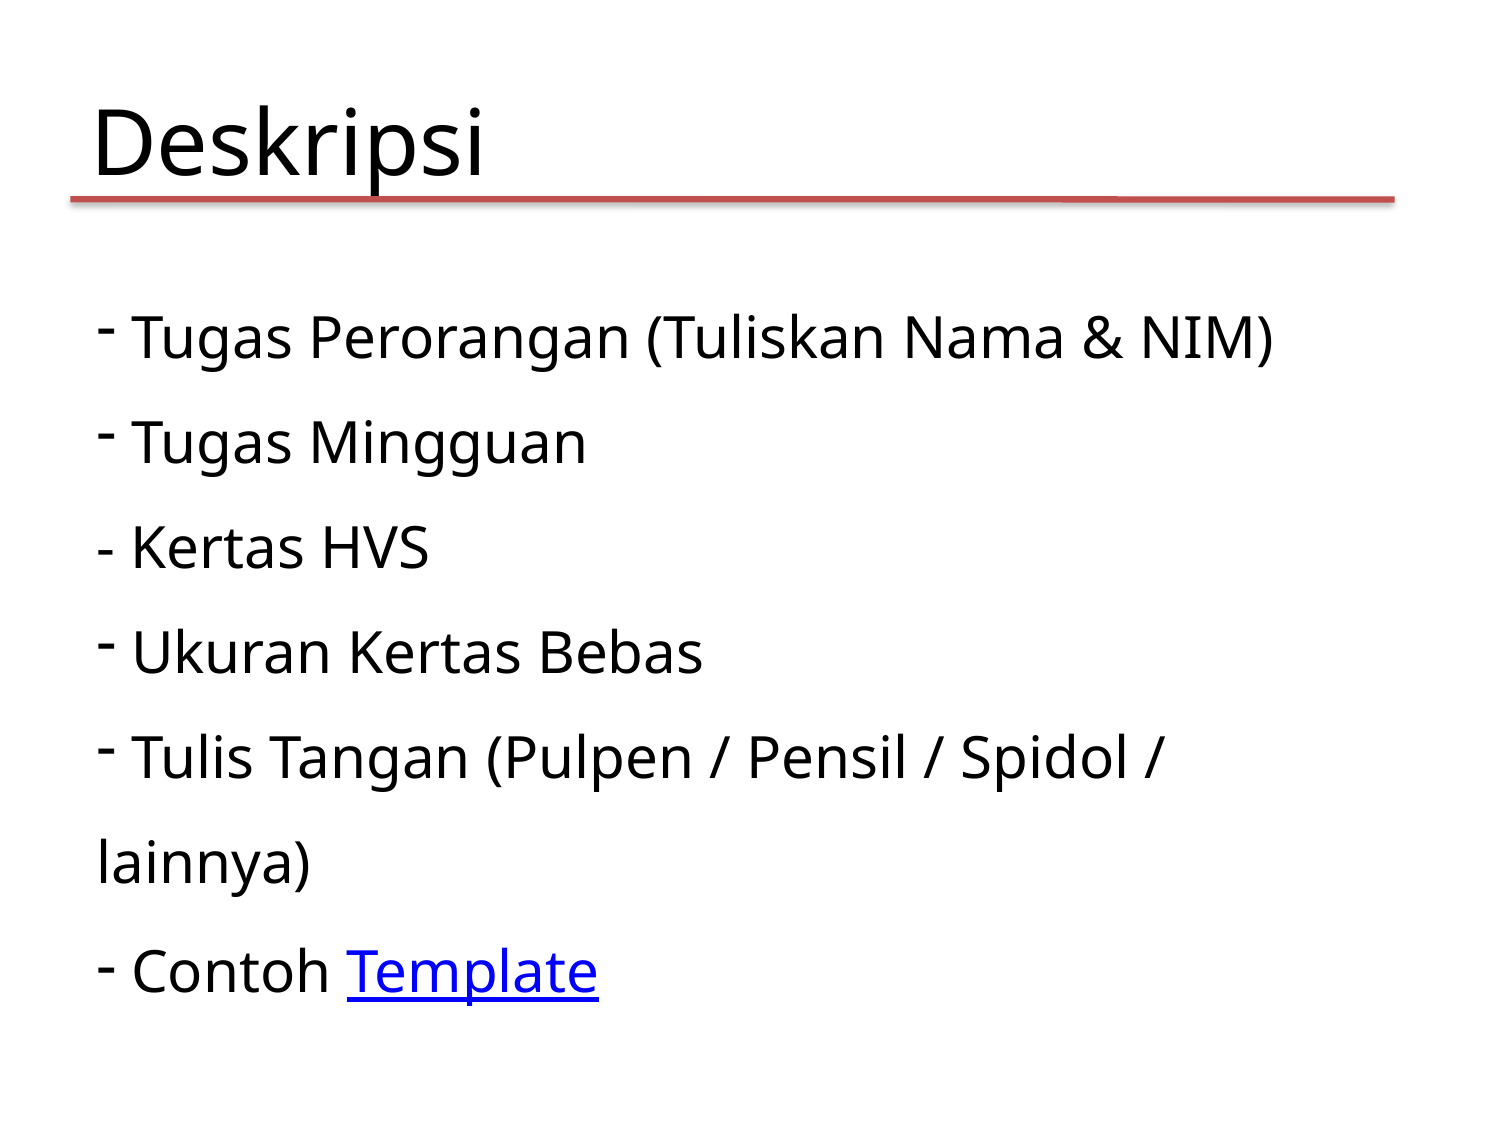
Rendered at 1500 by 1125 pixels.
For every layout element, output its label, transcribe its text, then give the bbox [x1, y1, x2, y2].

text_box Deskripsi [74, 45, 1425, 233]
text_box Tugas Perorangan (Tuliskan Nama & NIM) Tugas Mingguan - Kertas HVS Ukuran Kertas Bebas Tulis Tangan (Pulpen / Pensil / Spidol / lainnya) Contoh Template [80, 256, 1408, 1125]
